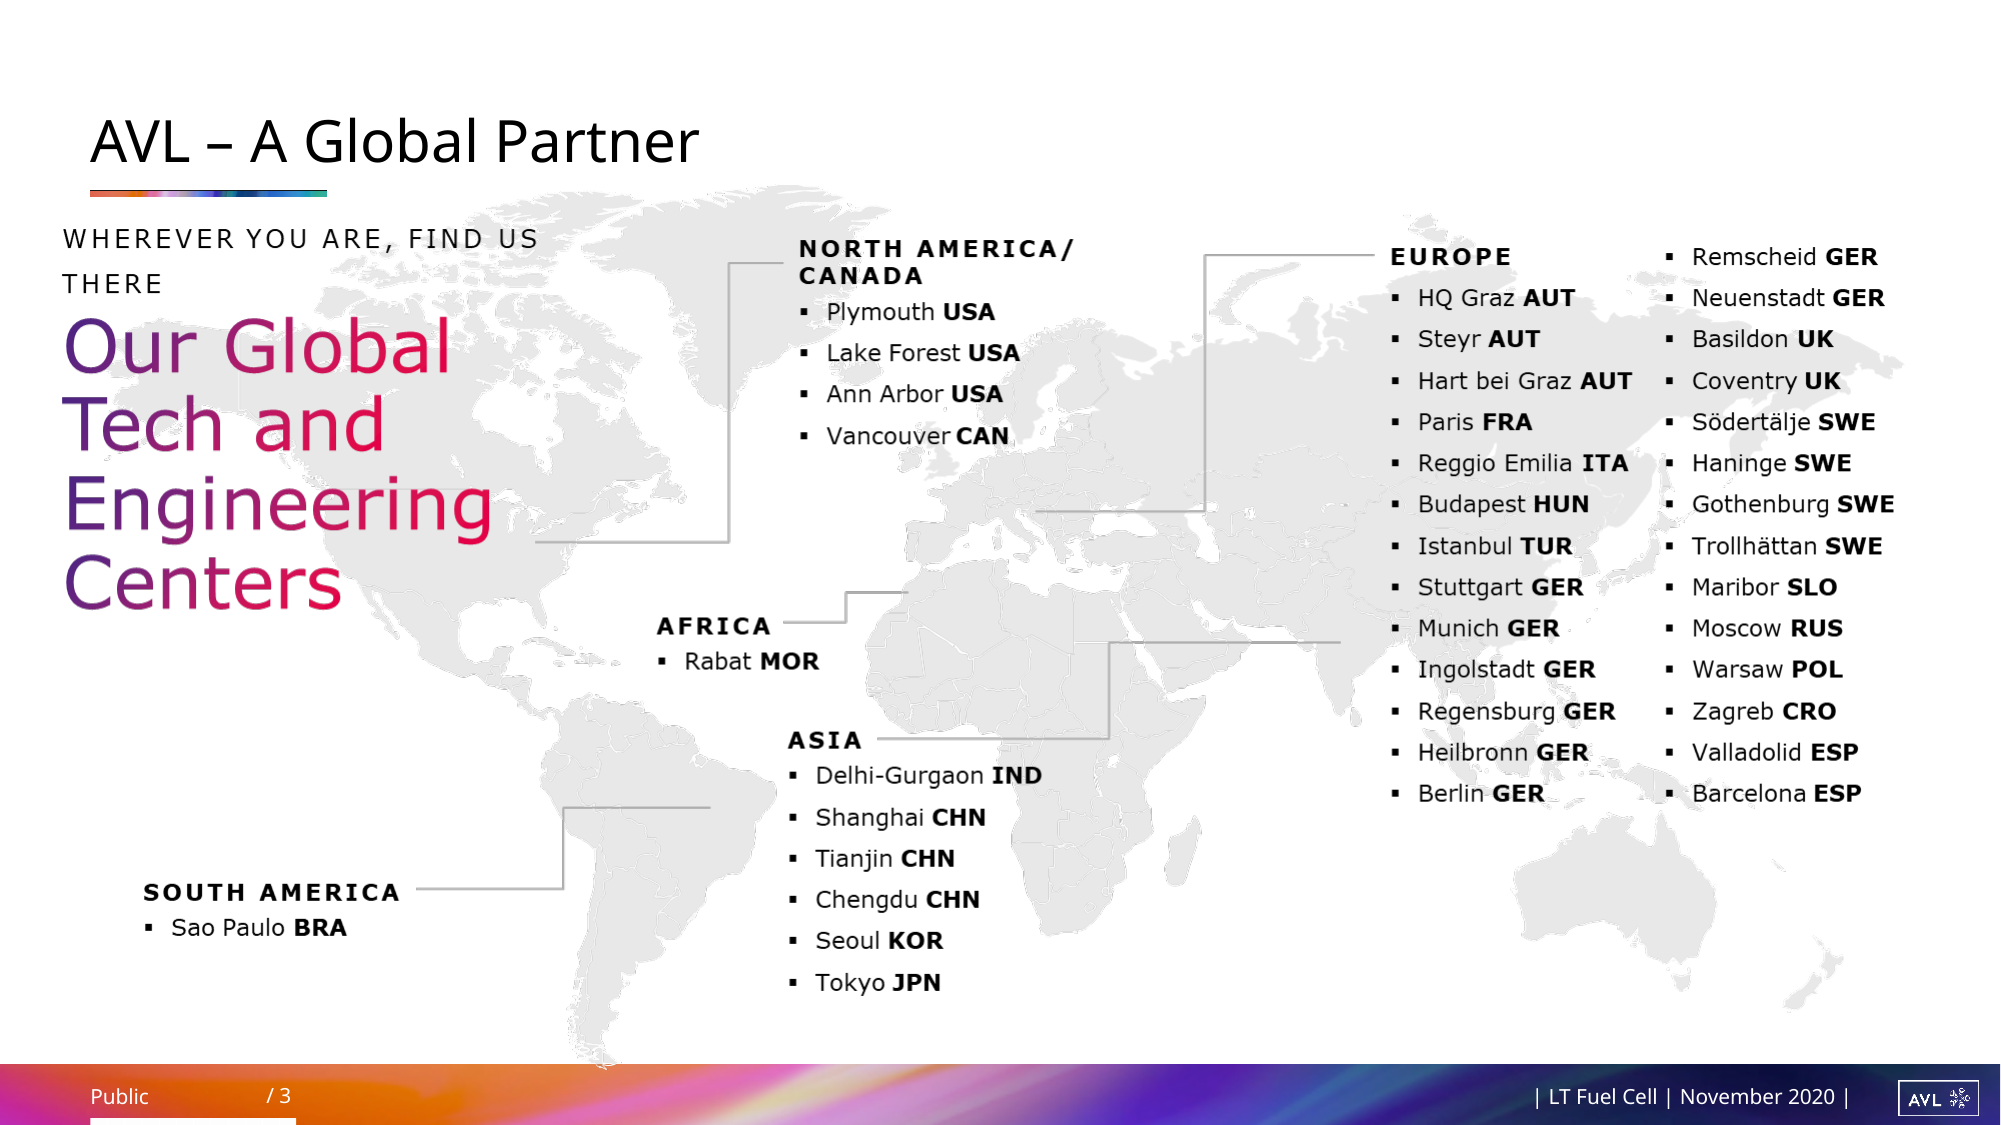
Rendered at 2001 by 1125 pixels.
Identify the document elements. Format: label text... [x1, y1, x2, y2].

picture [0, 184, 2001, 1125]
title AVL – A Global Partner [90, 30, 1910, 175]
